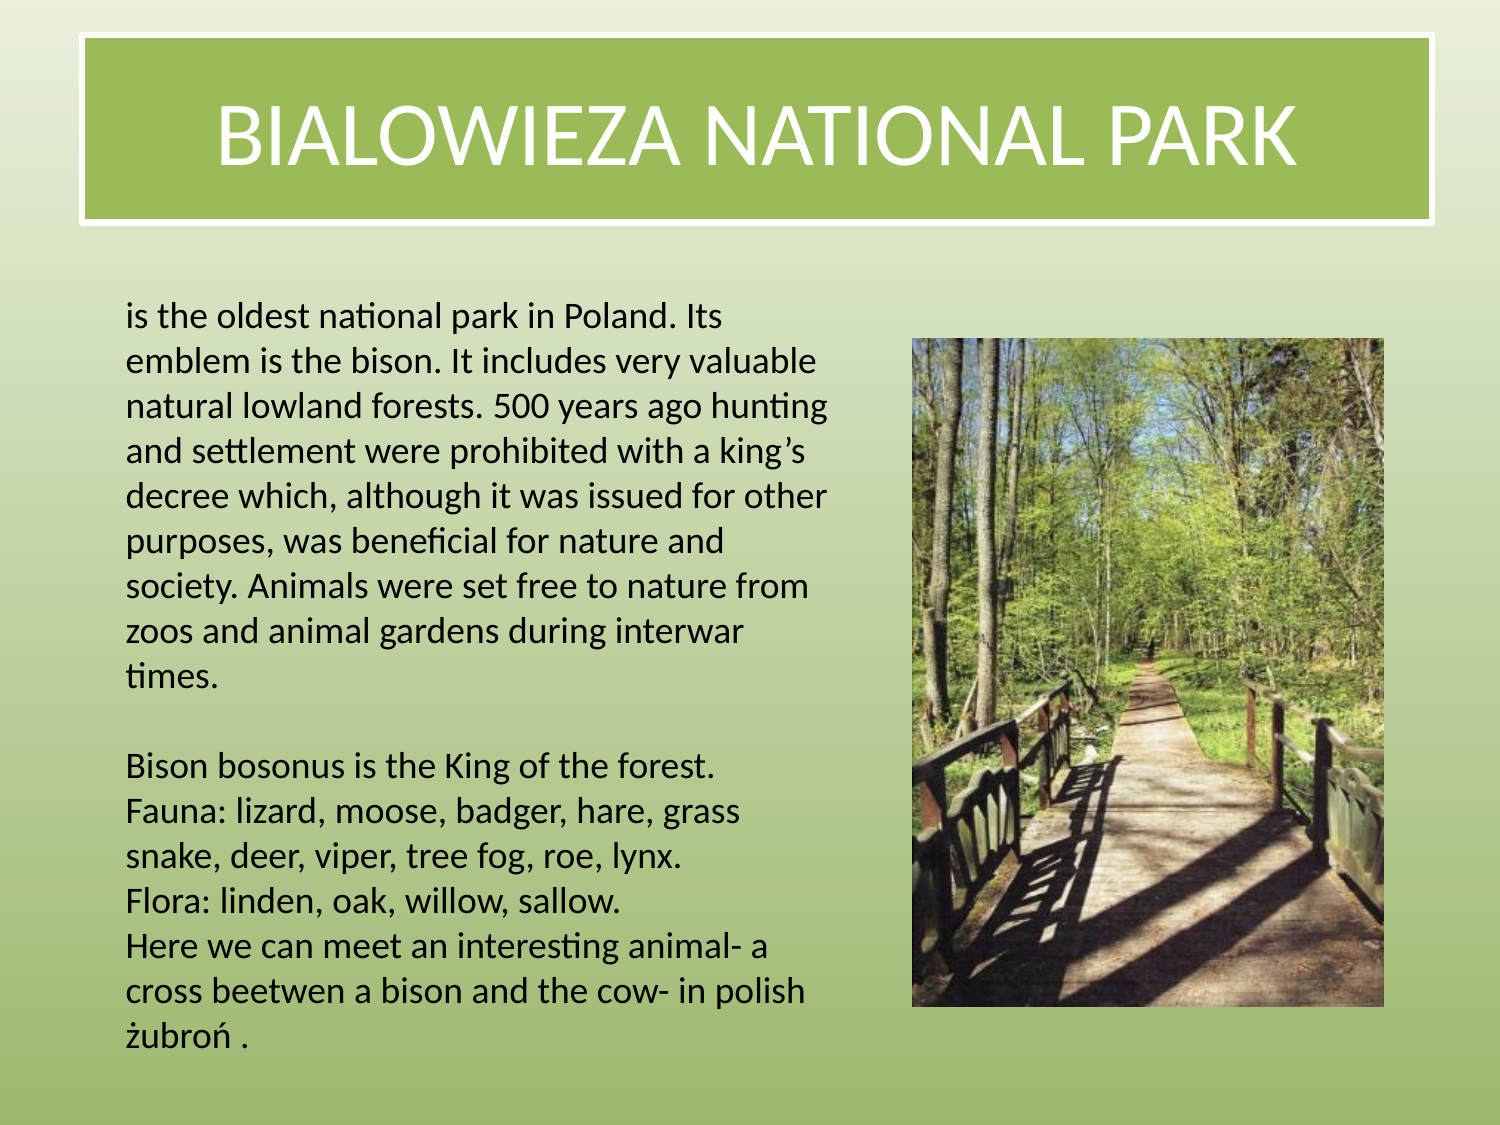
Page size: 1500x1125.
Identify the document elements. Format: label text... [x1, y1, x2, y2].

picture [912, 338, 1384, 1007]
title BIALOWIEZA NATIONAL PARK [82, 35, 1432, 223]
text_box is the oldest national park in Poland. Its emblem is the bison. It includes very valuable natural lowland forests. 500 years ago hunting and settlement were prohibited with a king’s decree which, although it was issued for other purposes, was beneficial for nature and society. Animals were set free to nature from zoos and animal gardens during interwar times. Bison bosonus is the King of the forest. Fauna: lizard, moose, badger, hare, grass snake, deer, viper, tree fog, roe, lynx. Flora: linden, oak, willow, sallow. Here we can meet an interesting animal- a cross beetwen a bison and the cow- in polish żubroń . [110, 283, 861, 1026]
